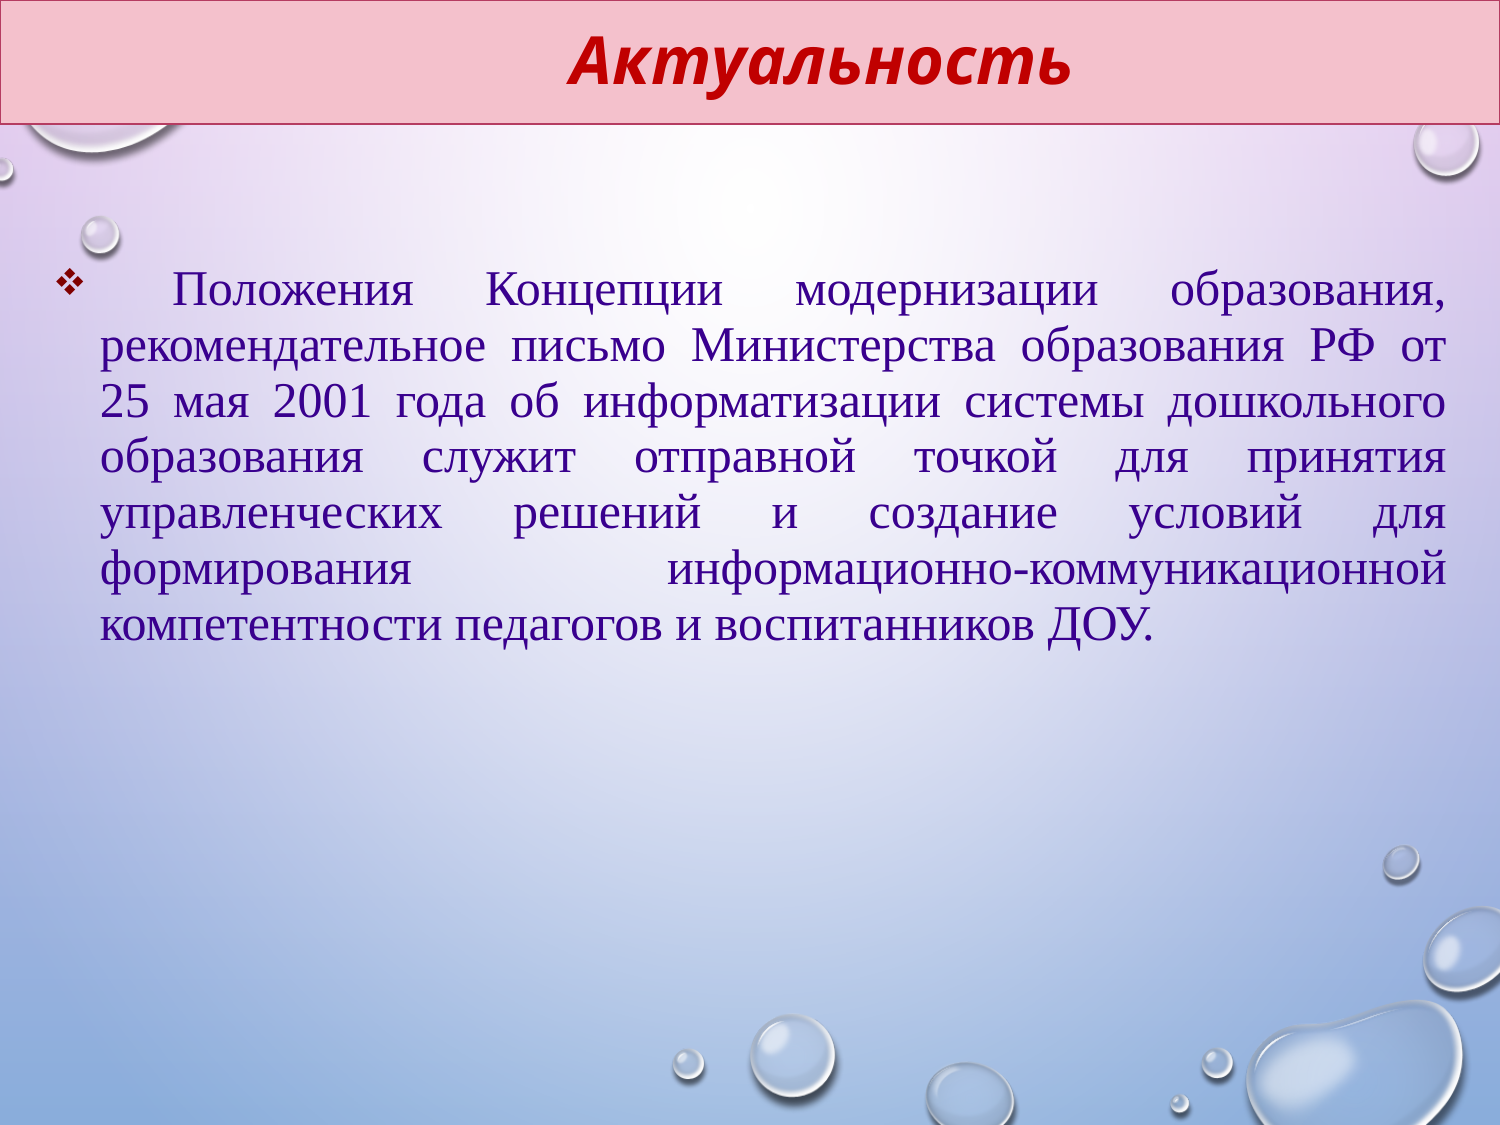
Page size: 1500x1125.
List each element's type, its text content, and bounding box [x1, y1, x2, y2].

text_box Актуальность [0, 0, 1500, 125]
picture [0, 125, 1500, 1125]
text_box Положения Концепции модернизации образования, рекомендательное письмо Министерства образования РФ от 25 мая 2001 года об информатизации системы дошкольного образования служит отправной точкой для принятия управленческих решений и создание условий для формирования информационно-коммуникационной компетентности педагогов и воспитанников ДОУ. [53, 302, 1447, 705]
